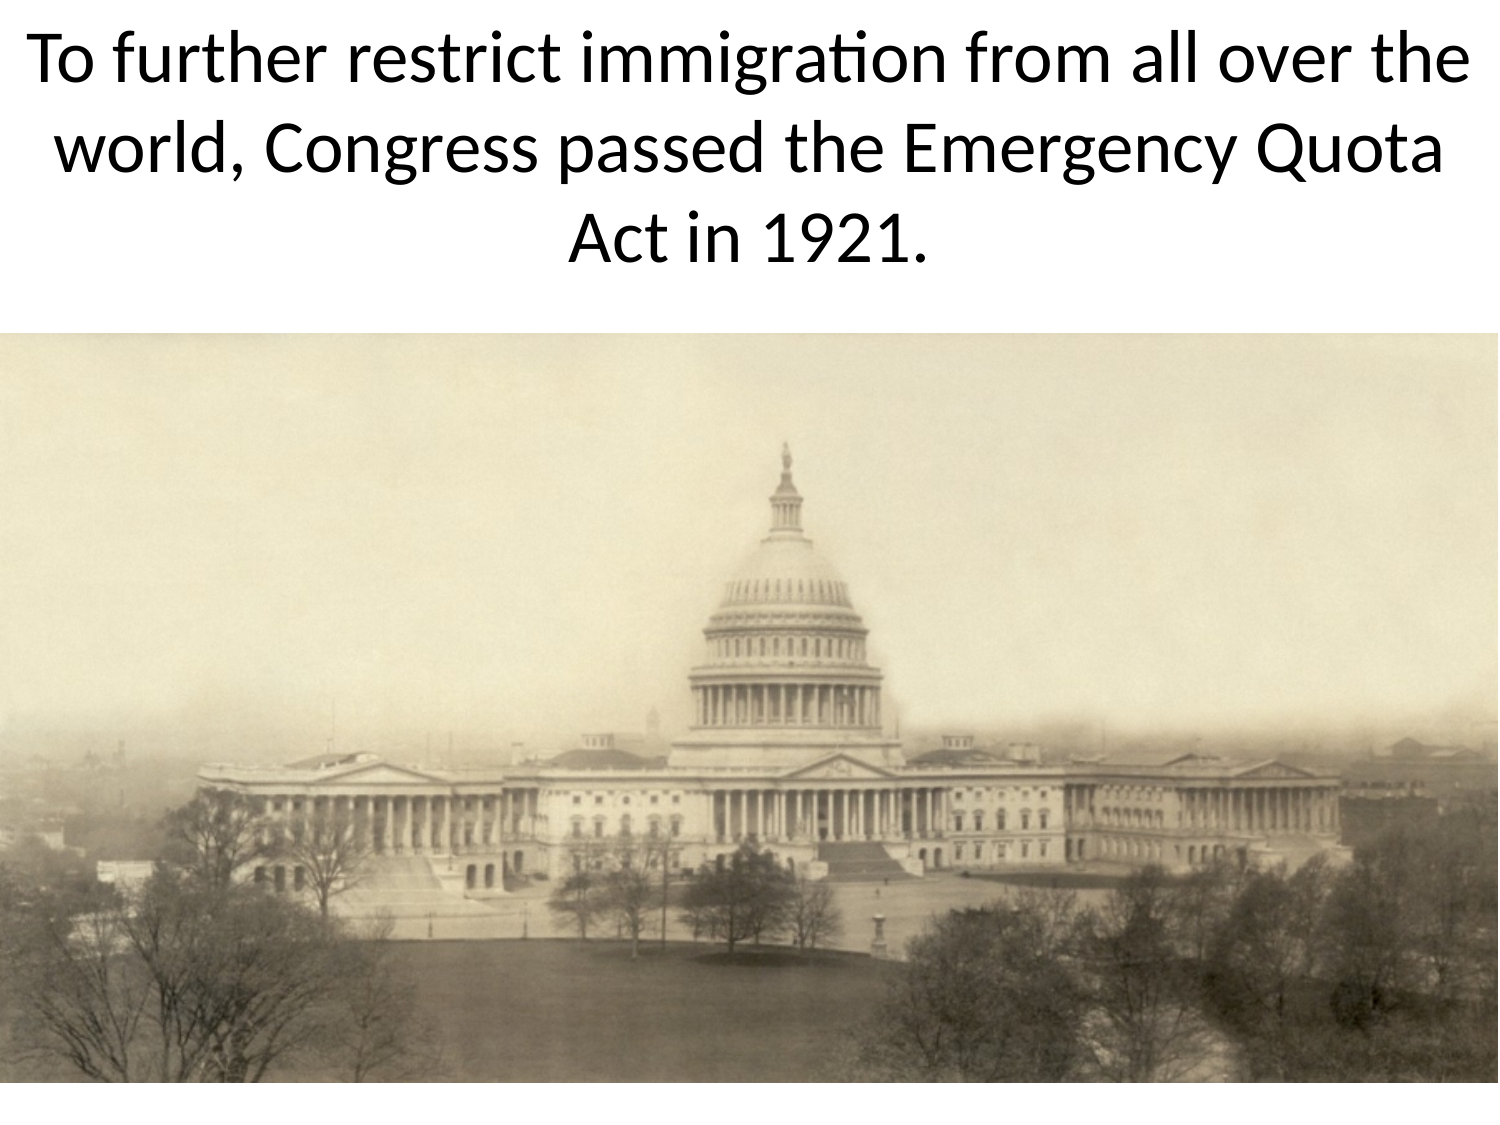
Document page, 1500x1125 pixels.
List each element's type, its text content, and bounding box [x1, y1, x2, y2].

text_box To further restrict immigration from all over the world, Congress passed the Emergency Quota Act in 1921. [0, 0, 1500, 285]
picture [0, 333, 1499, 1083]
